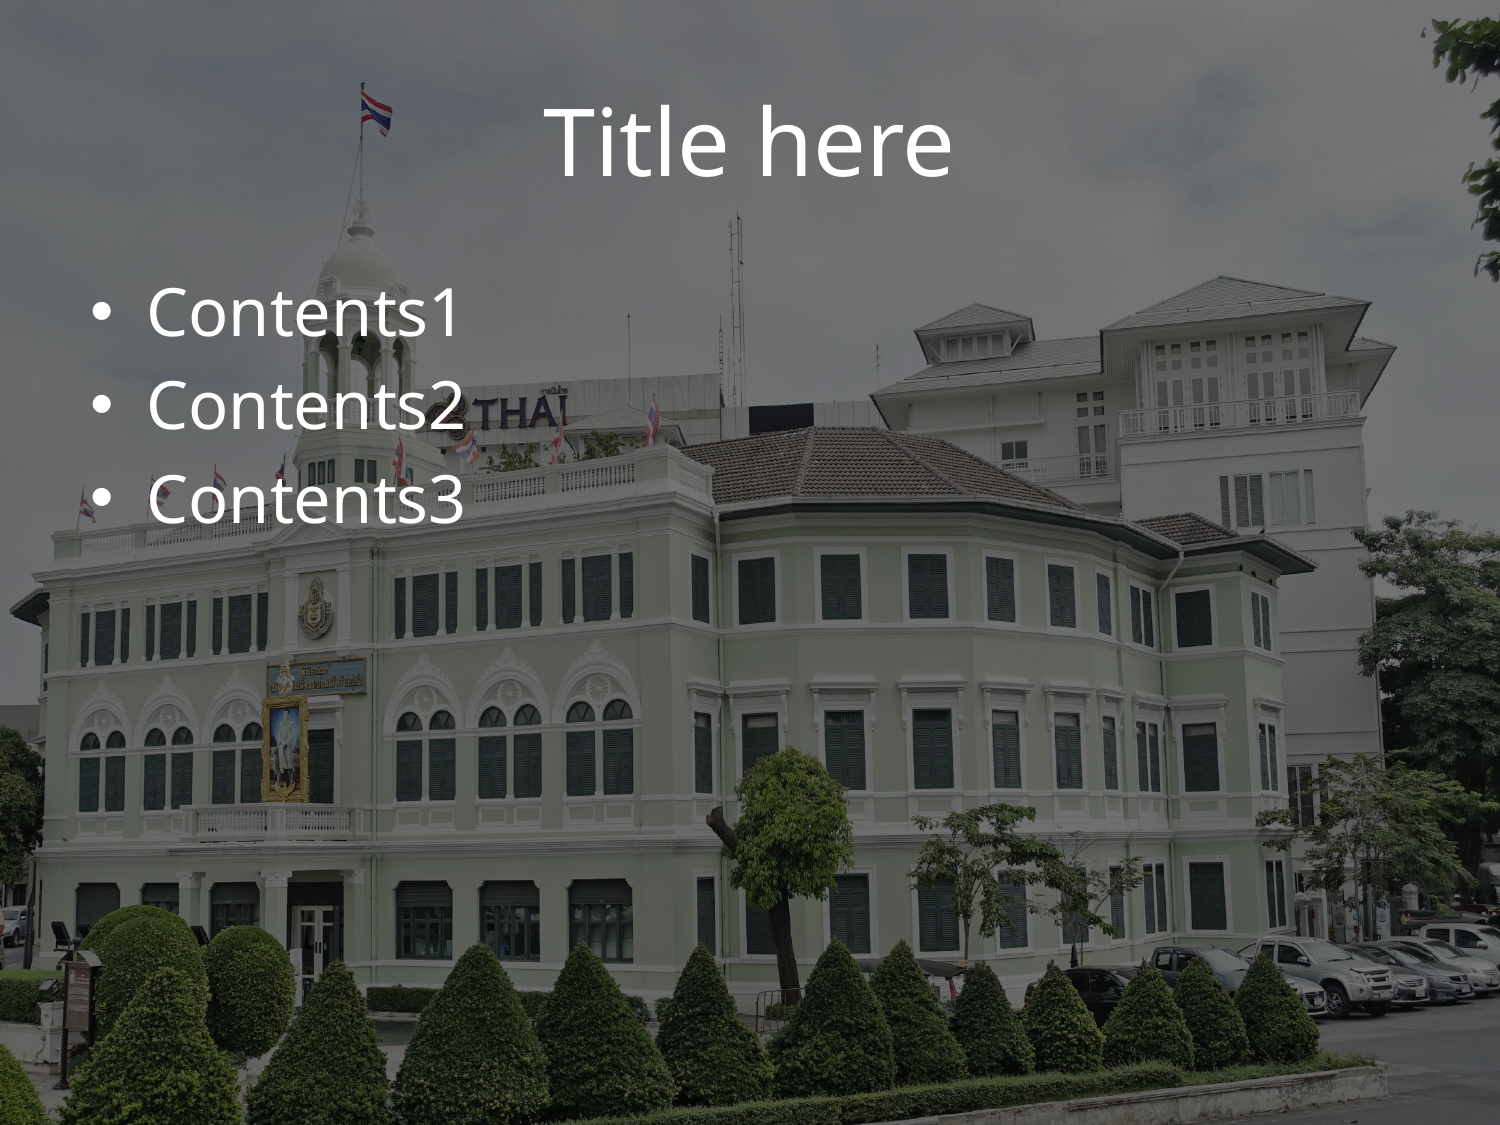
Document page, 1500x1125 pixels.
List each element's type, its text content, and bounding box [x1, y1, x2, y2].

text_box [0, 0, 1500, 1125]
list Contents1 Contents2 Contents3 [75, 262, 1425, 1005]
title Title here [75, 45, 1425, 233]
